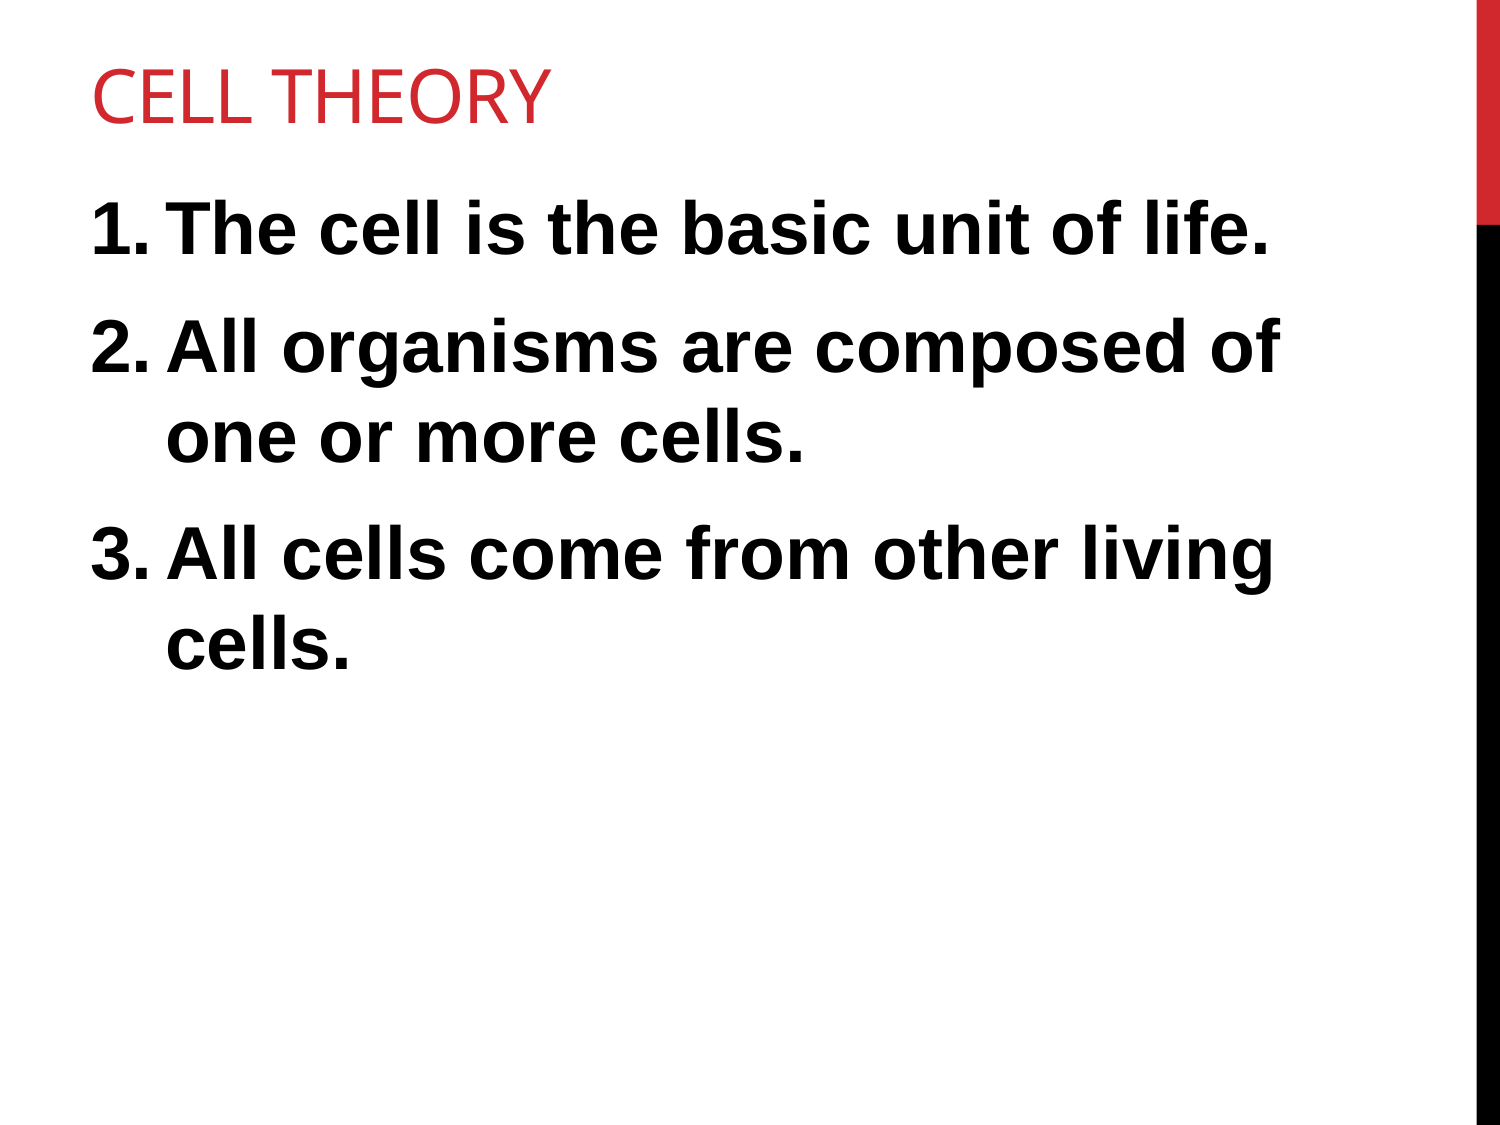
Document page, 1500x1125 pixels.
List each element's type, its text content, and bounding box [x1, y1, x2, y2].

list The cell is the basic unit of life. All organisms are composed of one or more cells. All cells come from other living cells. [75, 172, 1325, 1005]
title Cell Theory [75, 25, 1025, 147]
